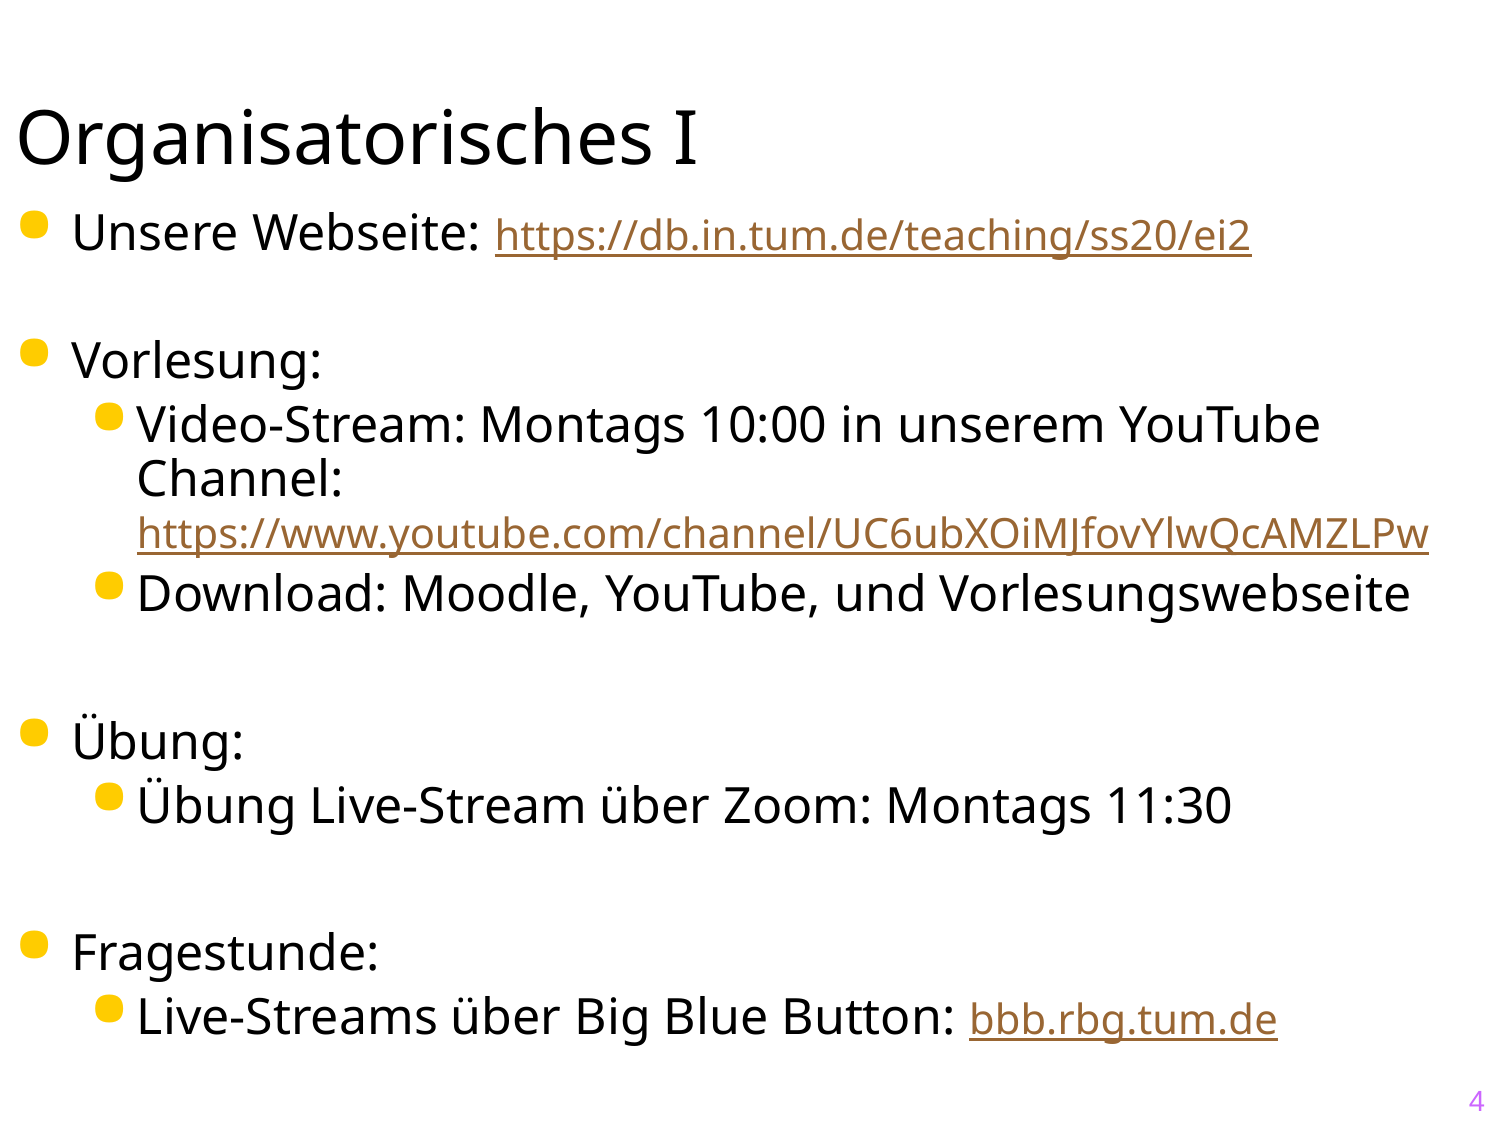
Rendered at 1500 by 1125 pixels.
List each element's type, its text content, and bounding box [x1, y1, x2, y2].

title Organisatorisches I [0, 0, 1500, 188]
list Unsere Webseite: https://db.in.tum.de/teaching/ss20/ei2 Vorlesung: Video-Stream: Montags 10:00 in unserem YouTube Channel: https://www.youtube.com/channel/UC6ubXOiMJfovYlwQcAMZLPw Download: Moodle, YouTube, und Vorlesungswebseite Übung: Übung Live-Stream über Zoom: Montags 11:30 Fragestunde: Live-Streams über Big Blue Button: bbb.rbg.tum.de [0, 199, 1500, 1125]
slide_number 4 [1187, 1049, 1500, 1125]
